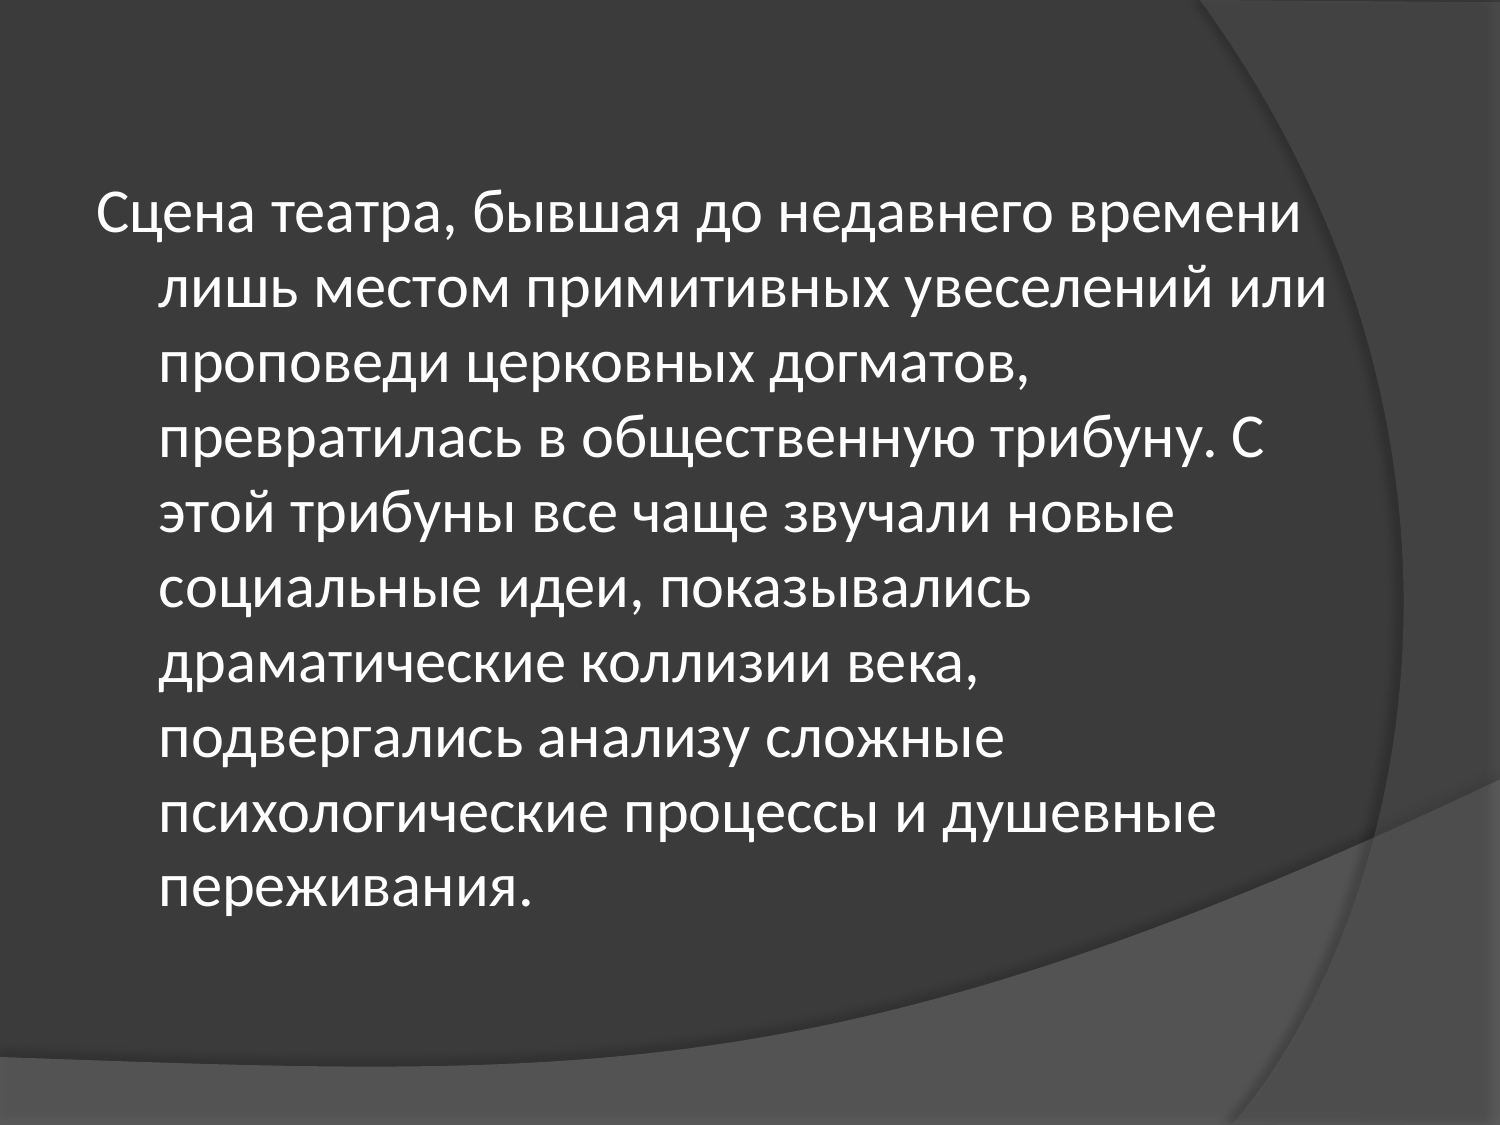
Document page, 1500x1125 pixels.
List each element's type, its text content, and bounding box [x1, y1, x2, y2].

list Сцена театра, бывшая до недавнего времени лишь местом примитивных увеселений или проповеди церковных догматов, превратилась в общественную трибуну. С этой трибуны все чаще звучали новые социальные идеи, показывались драматические коллизии века, подвергались анализу сложные психологические процессы и душевные переживания. [74, 162, 1376, 1006]
